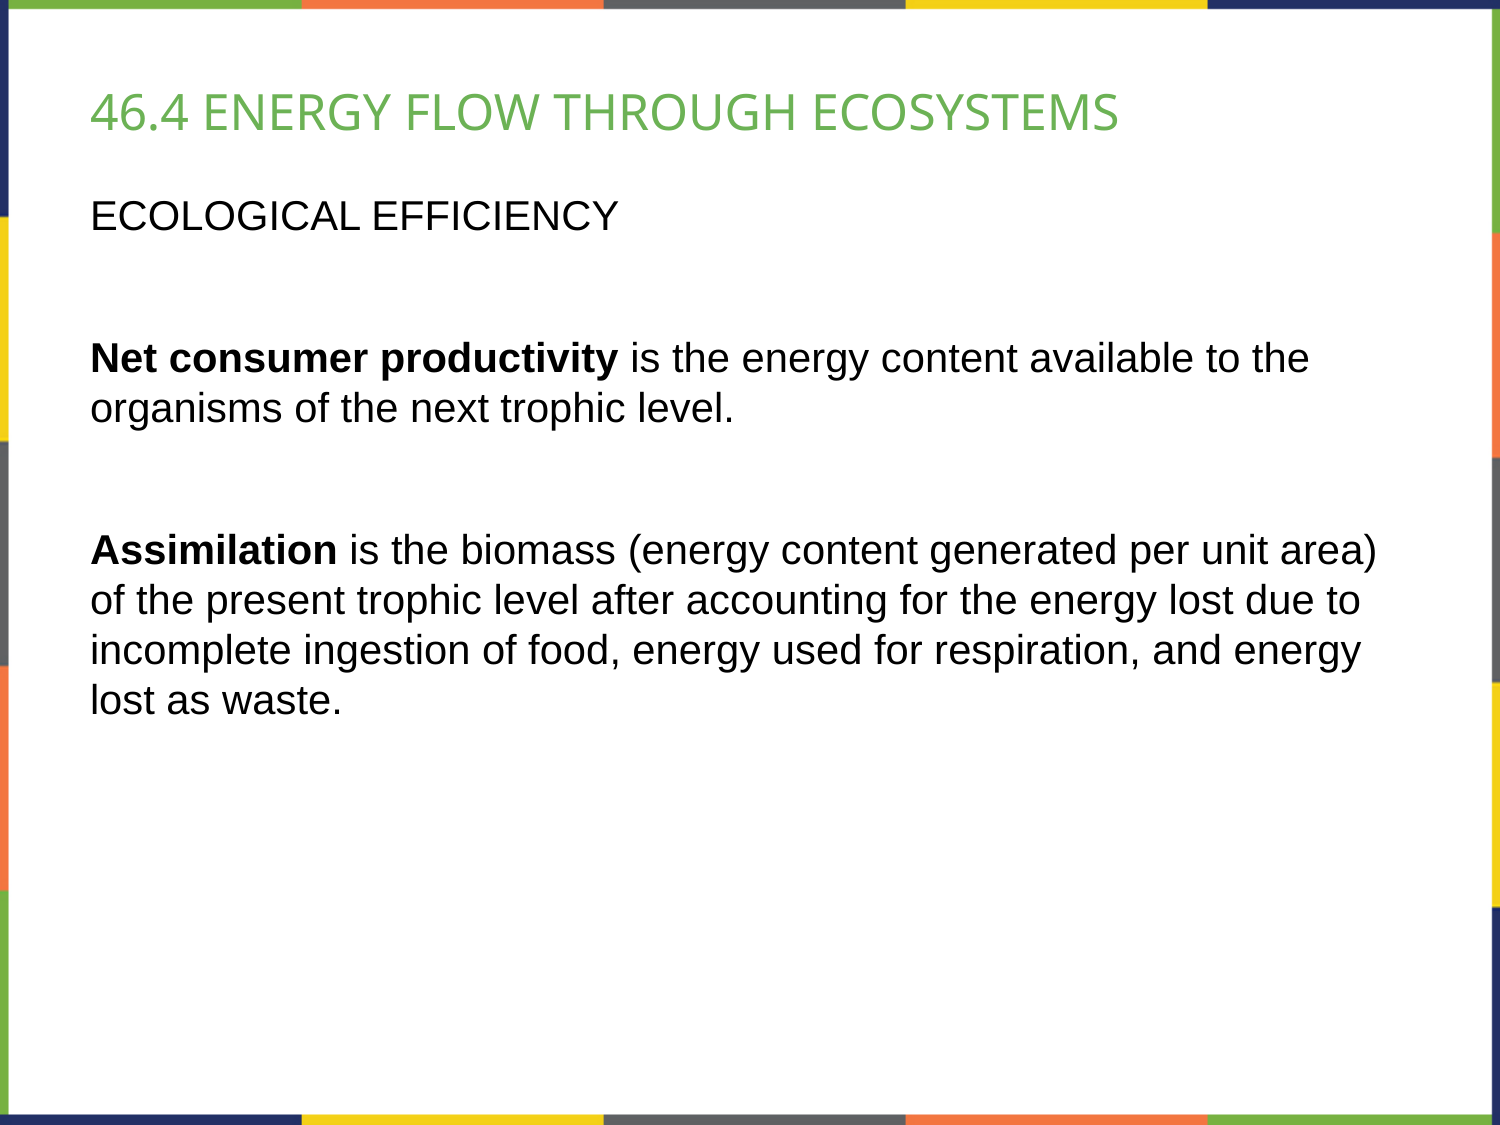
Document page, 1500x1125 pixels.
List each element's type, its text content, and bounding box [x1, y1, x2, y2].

list ECOLOGICAL EFFICIENCY Net consumer productivity is the energy content available to the organisms of the next trophic level. Assimilation is the biomass (energy content generated per unit area) of the present trophic level after accounting for the energy lost due to incomplete ingestion of food, energy used for respiration, and energy lost as waste. [75, 181, 1398, 986]
picture [0, 0, 1500, 1125]
title 46.4 ENERGY FLOW THROUGH ECOSYSTEMS [75, 39, 1398, 148]
